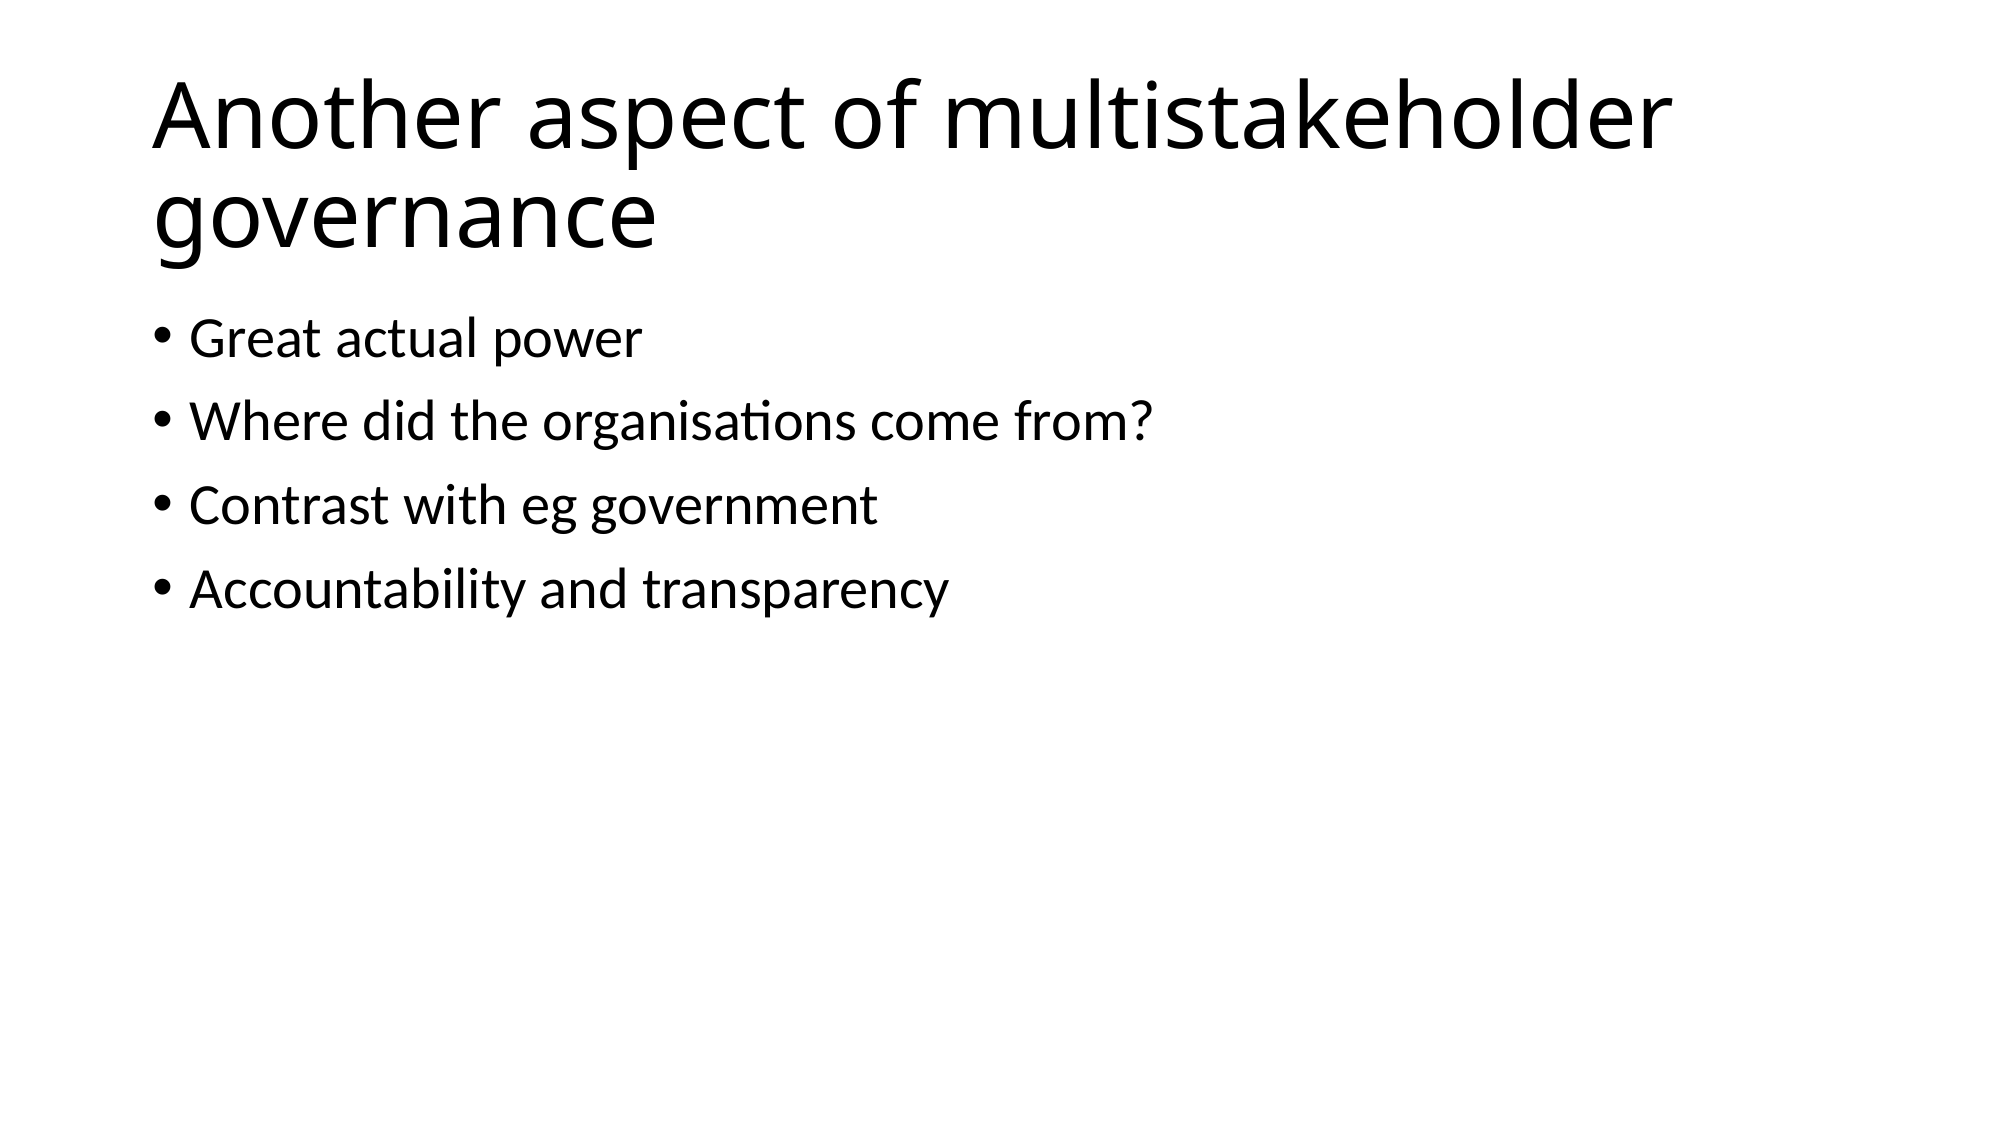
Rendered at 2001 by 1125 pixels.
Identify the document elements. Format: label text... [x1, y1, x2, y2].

title Another aspect of multistakeholder governance [137, 59, 1863, 278]
list Great actual power Where did the organisations come from? Contrast with eg government Accountability and transparency [137, 299, 1863, 1014]
